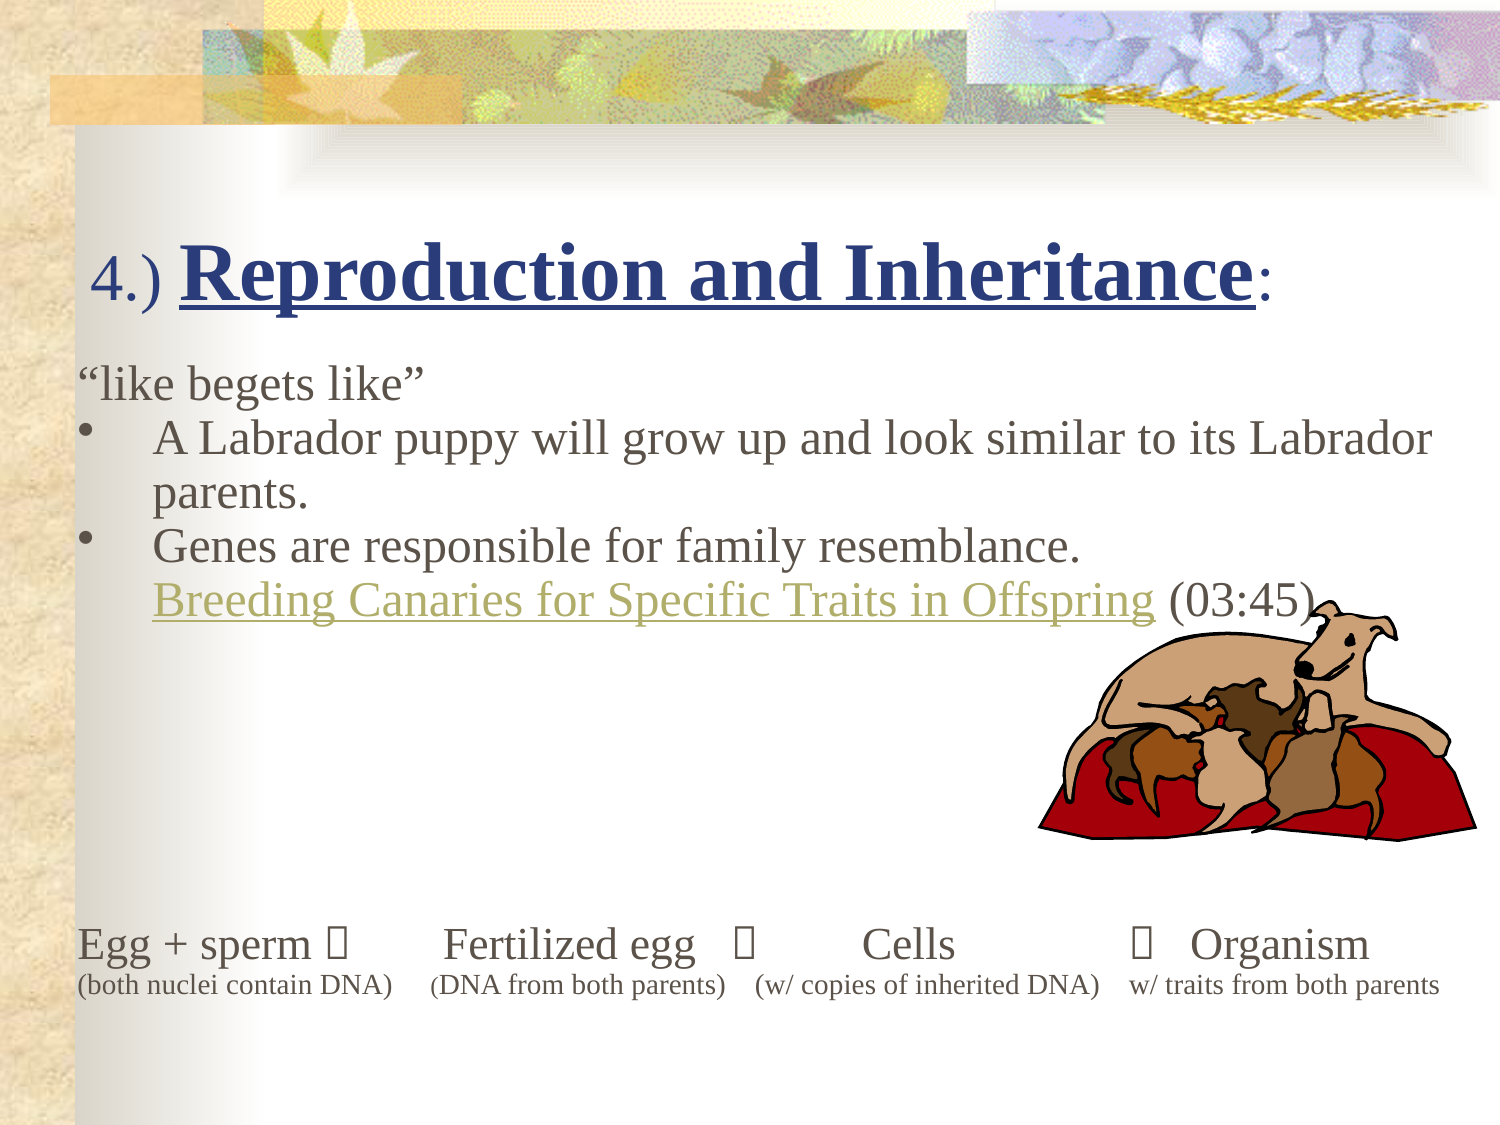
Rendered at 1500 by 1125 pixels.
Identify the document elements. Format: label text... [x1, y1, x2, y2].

list “like begets like” A Labrador puppy will grow up and look similar to its Labrador parents. Genes are responsible for family resemblance. Breeding Canaries for Specific Traits in Offspring (03:45) Egg + sperm  Fertilized egg  Cells  Organism (both nuclei contain DNA) (DNA from both parents) (w/ copies of inherited DNA) w/ traits from both parents [62, 349, 1500, 1026]
title 4.) Reproduction and Inheritance: [74, 137, 1451, 326]
picture [1037, 599, 1478, 843]
picture [0, 0, 1500, 1125]
